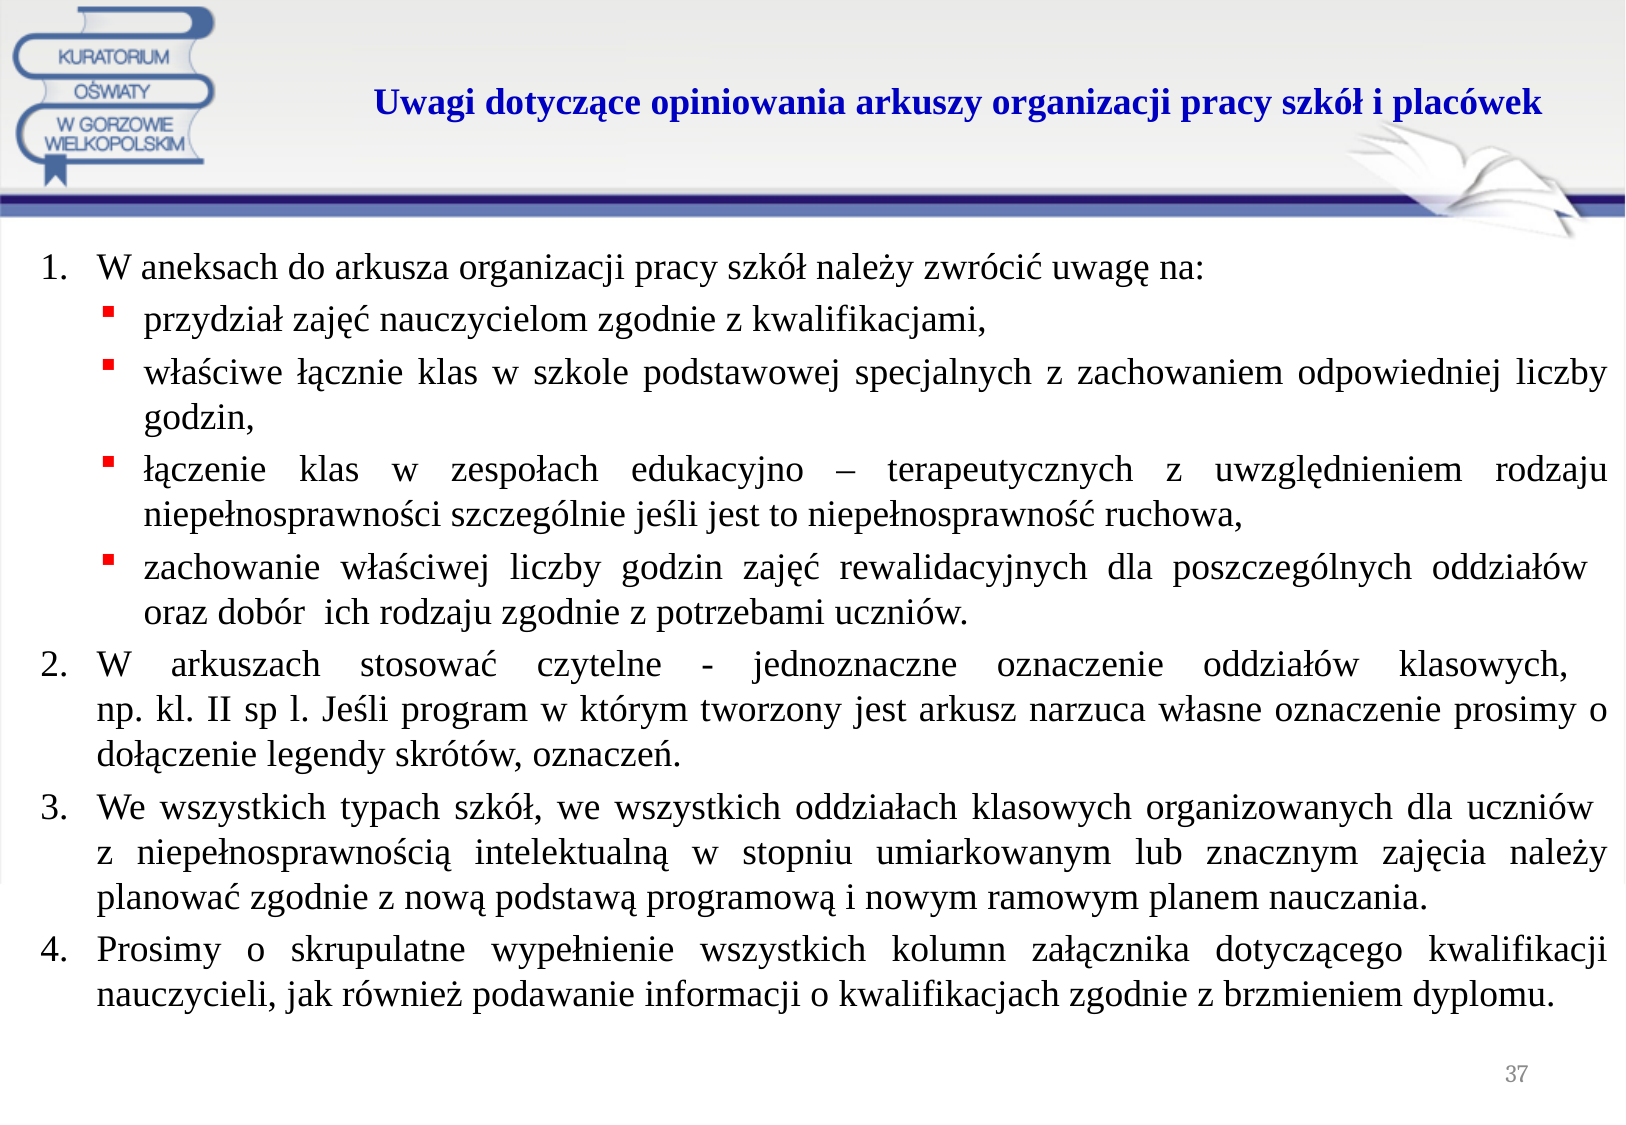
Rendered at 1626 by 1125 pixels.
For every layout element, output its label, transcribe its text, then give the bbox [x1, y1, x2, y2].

title Uwagi dotyczące opiniowania arkuszy organizacji pracy szkół i placówek [317, 23, 1600, 176]
picture [0, 0, 1626, 1125]
slide_number 37 [1164, 1042, 1544, 1103]
list W aneksach do arkusza organizacji pracy szkół należy zwrócić uwagę na: przydział zajęć nauczycielom zgodnie z kwalifikacjami, właściwe łącznie klas w szkole podstawowej specjalnych z zachowaniem odpowiedniej liczby godzin, łączenie klas w zespołach edukacyjno – terapeutycznych z uwzględnieniem rodzaju niepełnosprawności szczególnie jeśli jest to niepełnosprawność ruchowa, zachowanie właściwej liczby godzin zajęć rewalidacyjnych dla poszczególnych oddziałów oraz dobór ich rodzaju zgodnie z potrzebami uczniów. W arkuszach stosować czytelne - jednoznaczne oznaczenie oddziałów klasowych, np. kl. II sp l. Jeśli program w którym tworzony jest arkusz narzuca własne oznaczenie prosimy o dołączenie legendy skrótów, oznaczeń. We wszystkich typach szkół, we wszystkich oddziałach klasowych organizowanych dla uczniów z niepełnosprawnością intelektualną w stopniu umiarkowanym lub znacznym zajęcia należy planować zgodnie z nową podstawą programową i nowym ramowym planem nauczania. Prosimy o skrupulatne wypełnienie wszystkich kolumn załącznika dotyczącego kwalifikacji nauczycieli, jak również podawanie informacji o kwalifikacjach zgodnie z brzmieniem dyplomu. [25, 234, 1625, 1125]
